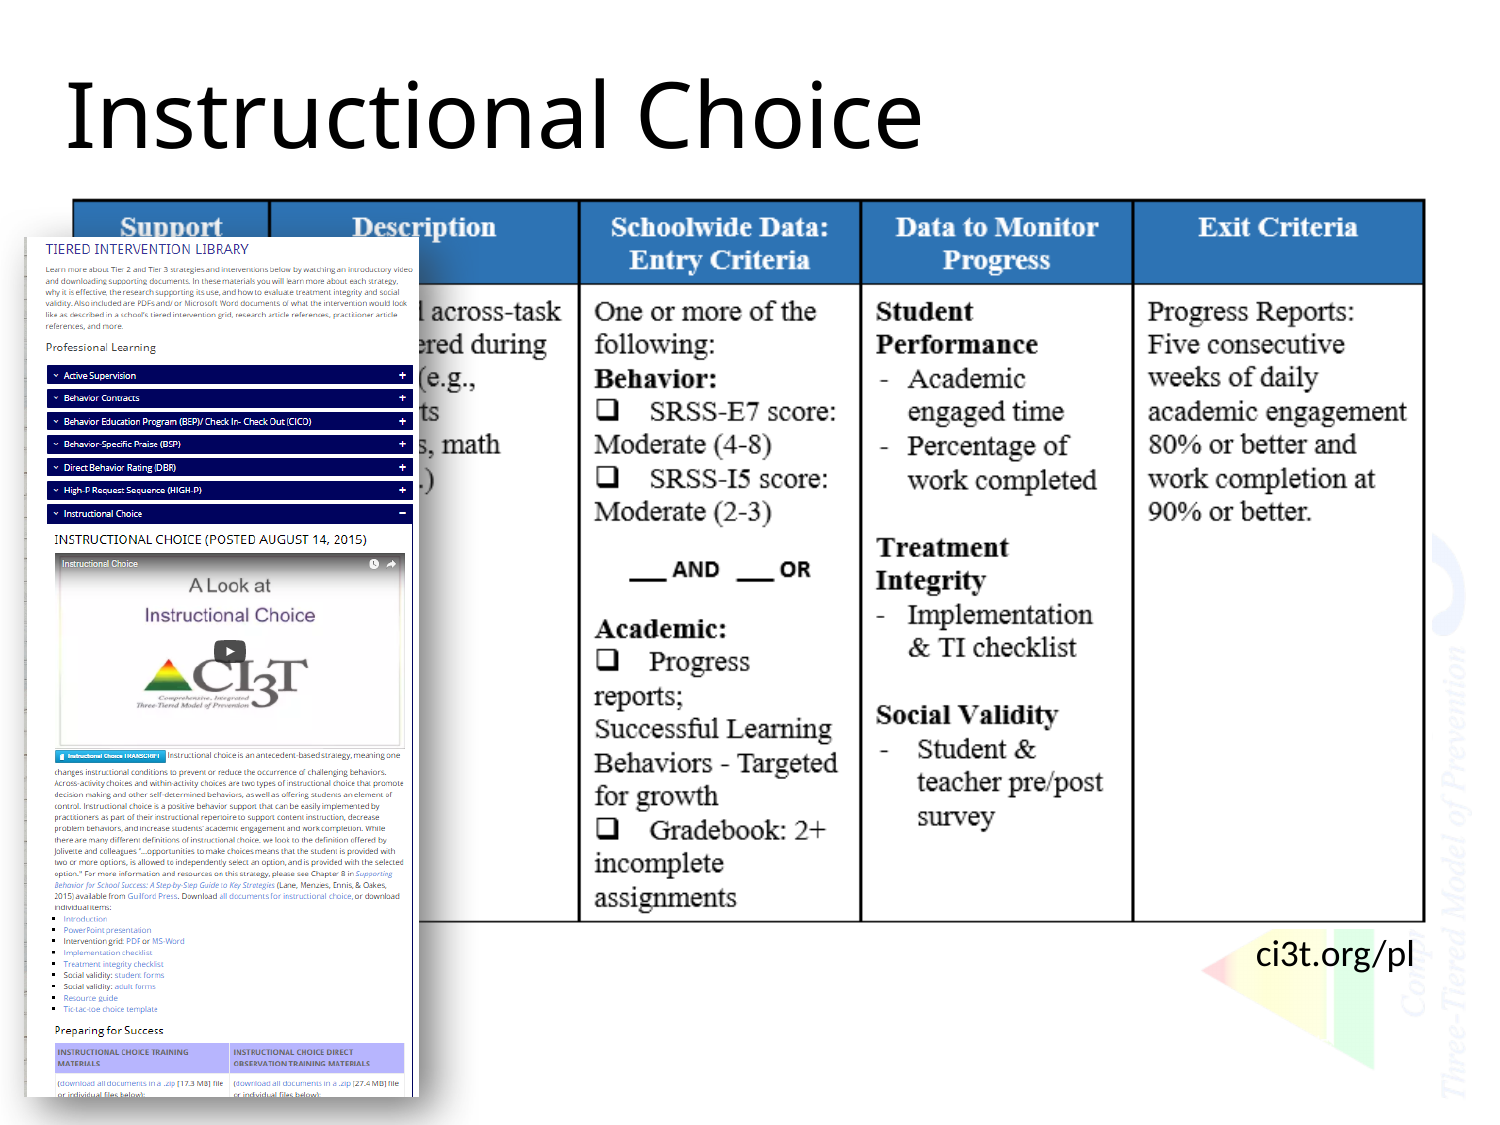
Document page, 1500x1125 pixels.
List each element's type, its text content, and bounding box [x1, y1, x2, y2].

title Instructional Choice [50, 37, 1479, 201]
picture [24, 196, 1432, 1097]
text_box ci3t.org/pl [1240, 929, 1430, 982]
